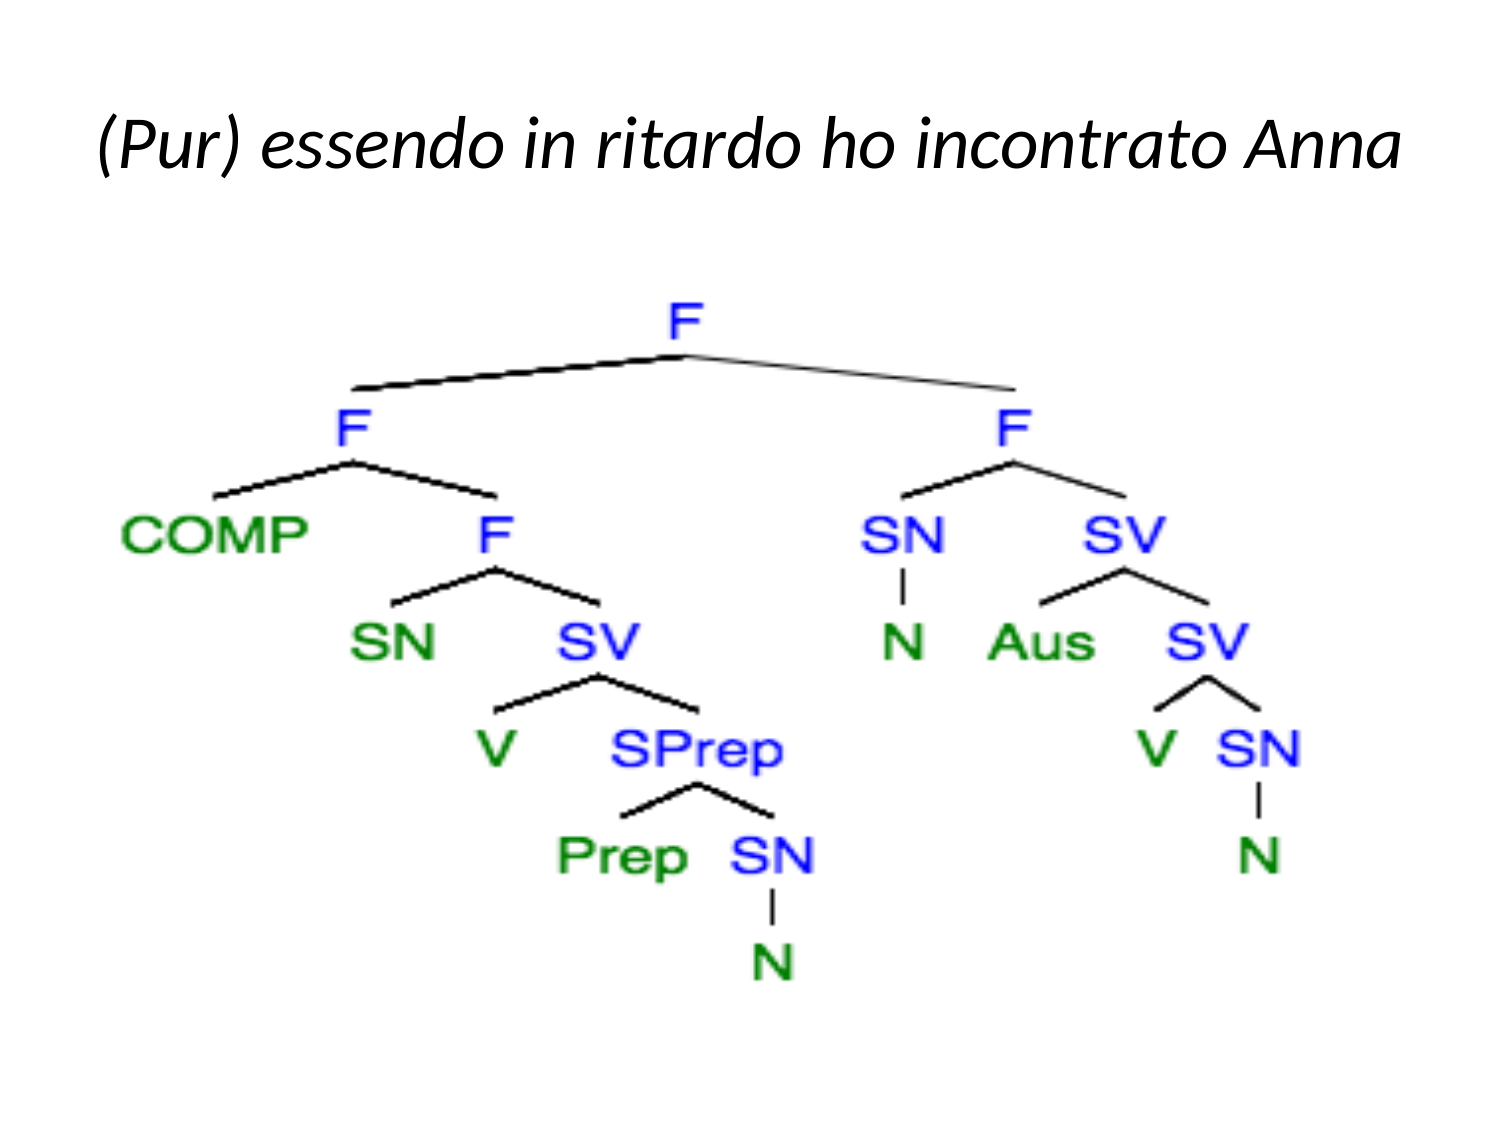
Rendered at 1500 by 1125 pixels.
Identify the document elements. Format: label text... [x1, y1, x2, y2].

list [64, 255, 1365, 1024]
title (Pur) essendo in ritardo ho incontrato Anna [75, 45, 1425, 233]
